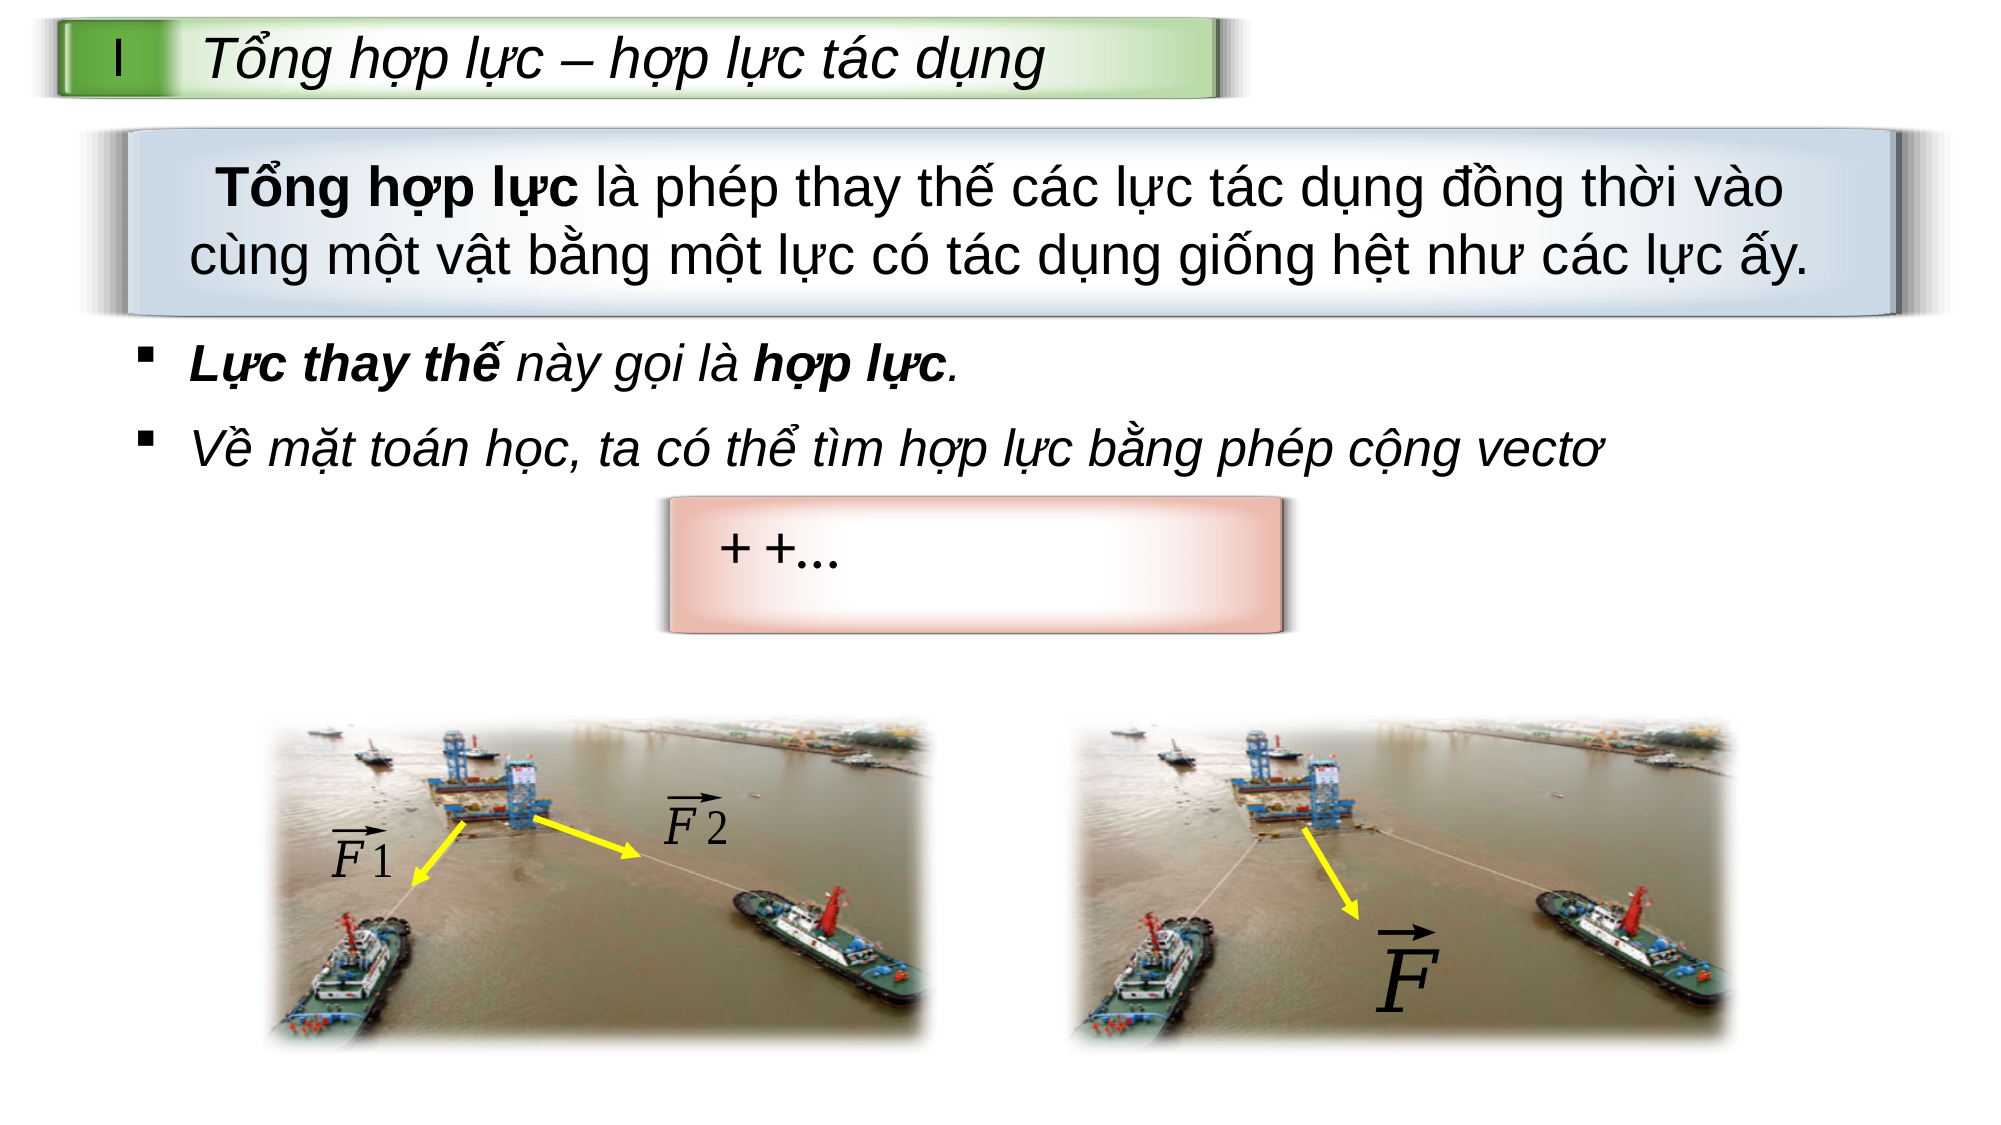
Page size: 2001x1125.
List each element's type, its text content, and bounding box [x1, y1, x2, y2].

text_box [1061, 712, 1742, 1056]
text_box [0, 10, 1407, 100]
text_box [652, 494, 1303, 636]
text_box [258, 712, 939, 1056]
picture [74, 125, 1956, 320]
text_box Lực thay thế này gọi là hợp lực. [119, 322, 1664, 400]
text_box Về mặt toán học, ta có thể tìm hợp lực bằng phép cộng vectơ [119, 406, 1664, 484]
